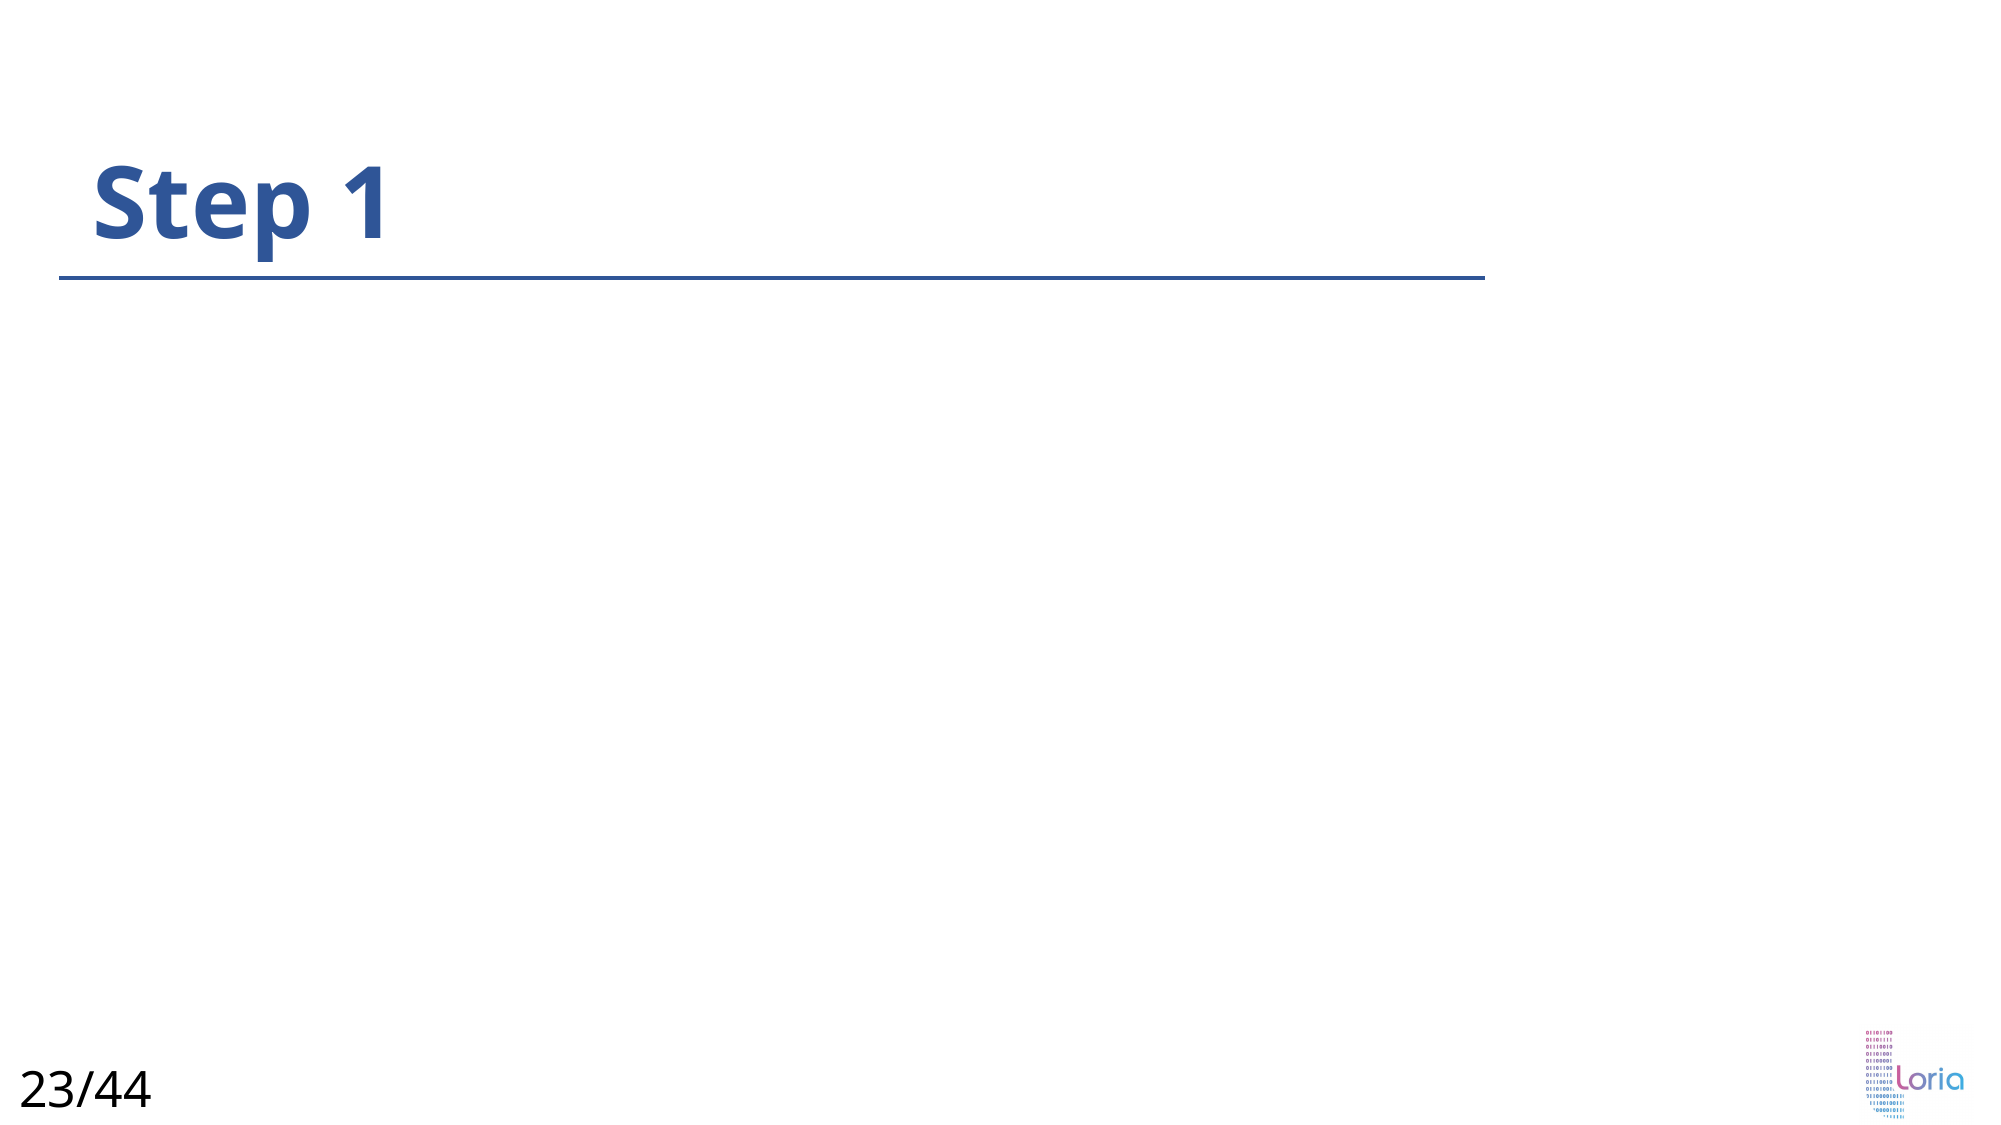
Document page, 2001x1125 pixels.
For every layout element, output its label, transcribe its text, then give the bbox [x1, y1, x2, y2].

picture [1859, 1024, 1974, 1125]
text_box 23/44 [0, 1049, 167, 1125]
text_box Step 1 [77, 134, 1765, 279]
